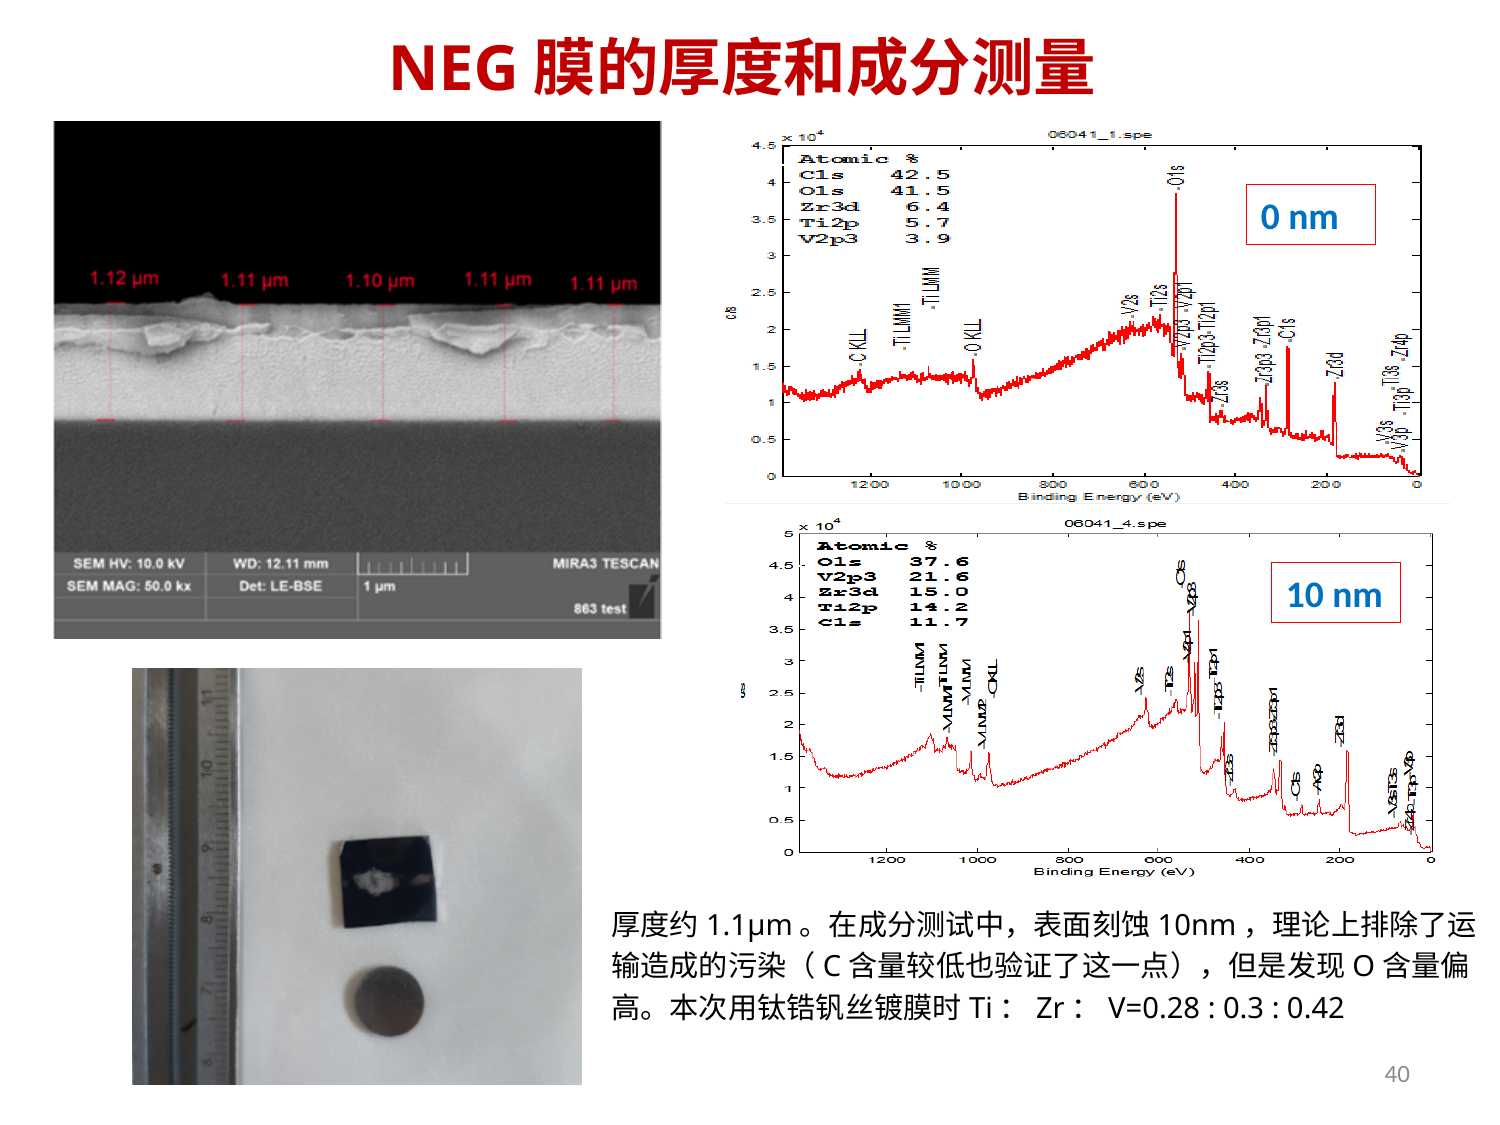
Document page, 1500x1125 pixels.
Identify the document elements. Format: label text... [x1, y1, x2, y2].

picture [741, 514, 1459, 877]
text_box 厚度约1.1μm。在成分测试中，表面刻蚀10nm，理论上排除了运输造成的污染（C含量较低也验证了这一点），但是发现O含量偏高。本次用钛锆钒丝镀膜时Ti：Zr：V=0.28 : 0.3 : 0.42 [596, 891, 1496, 1111]
slide_number 40 [1074, 1042, 1425, 1103]
picture [132, 668, 582, 1085]
picture [724, 127, 1451, 504]
text_box NEG膜的厚度和成分测量 [32, 20, 1434, 110]
picture [52, 121, 662, 639]
